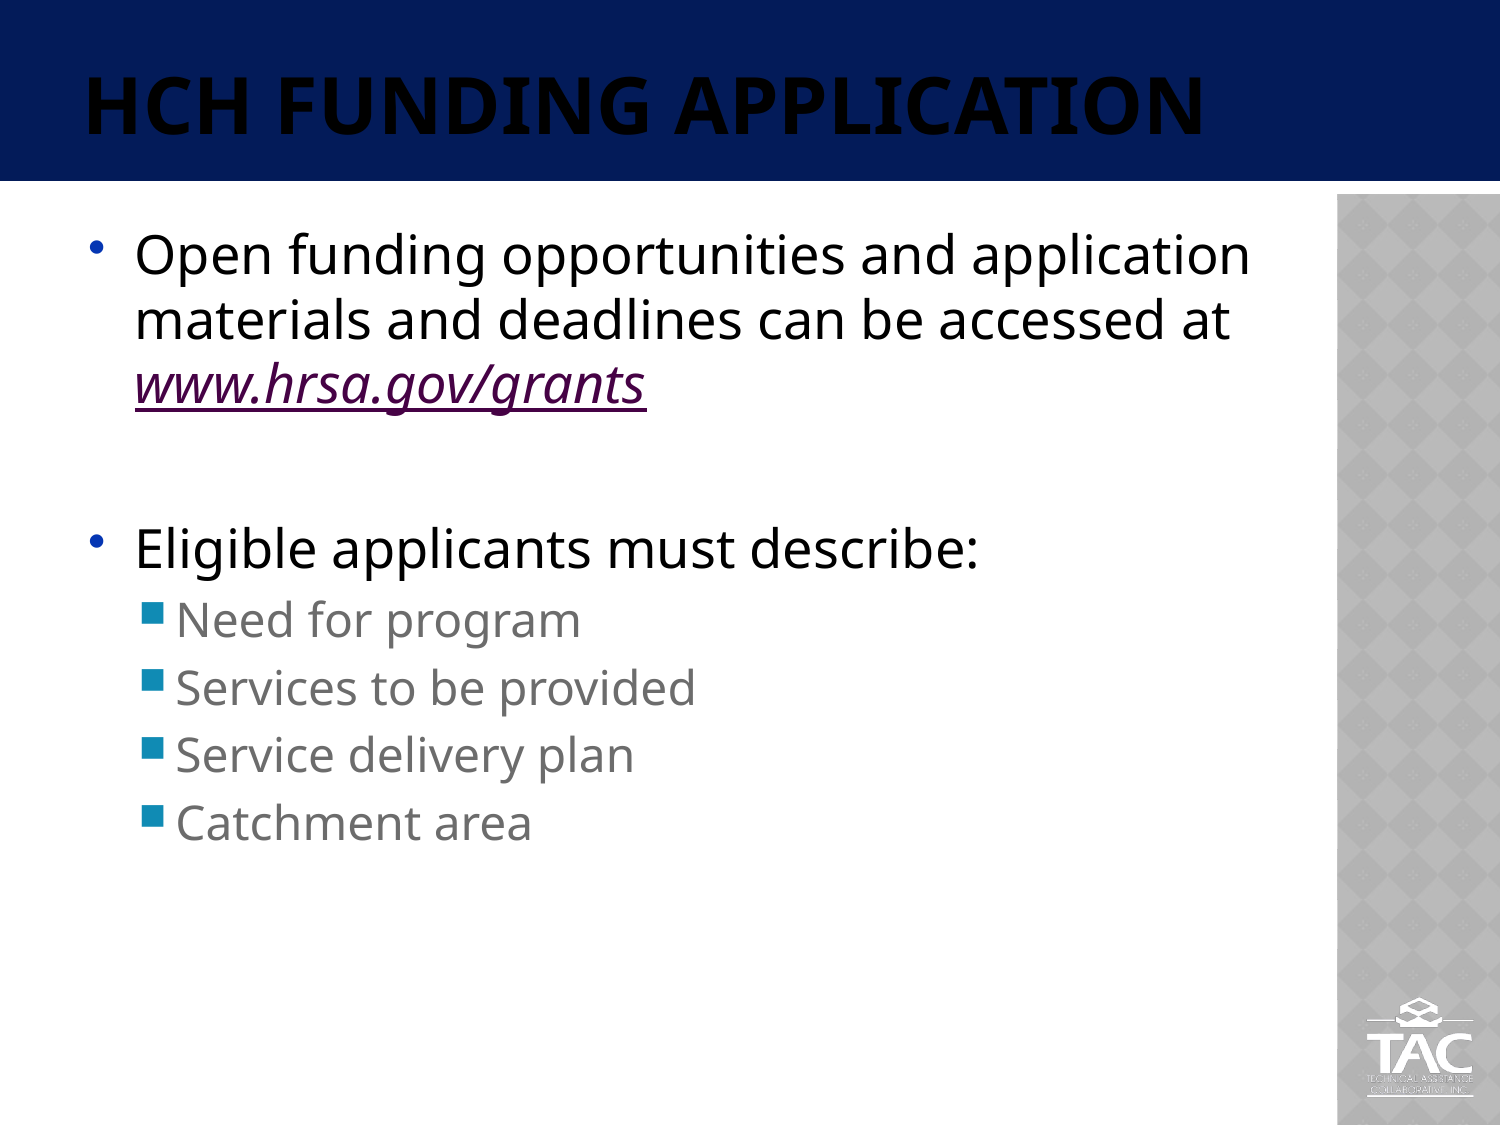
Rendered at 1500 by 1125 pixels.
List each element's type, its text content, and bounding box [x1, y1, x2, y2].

picture [1362, 995, 1477, 1100]
list Open funding opportunities and application materials and deadlines can be accessed at www.hrsa.gov/grants Eligible applicants must describe: Need for program Services to be provided Service delivery plan Catchment area [74, 212, 1426, 951]
title HCH Funding Application [75, 24, 1450, 150]
